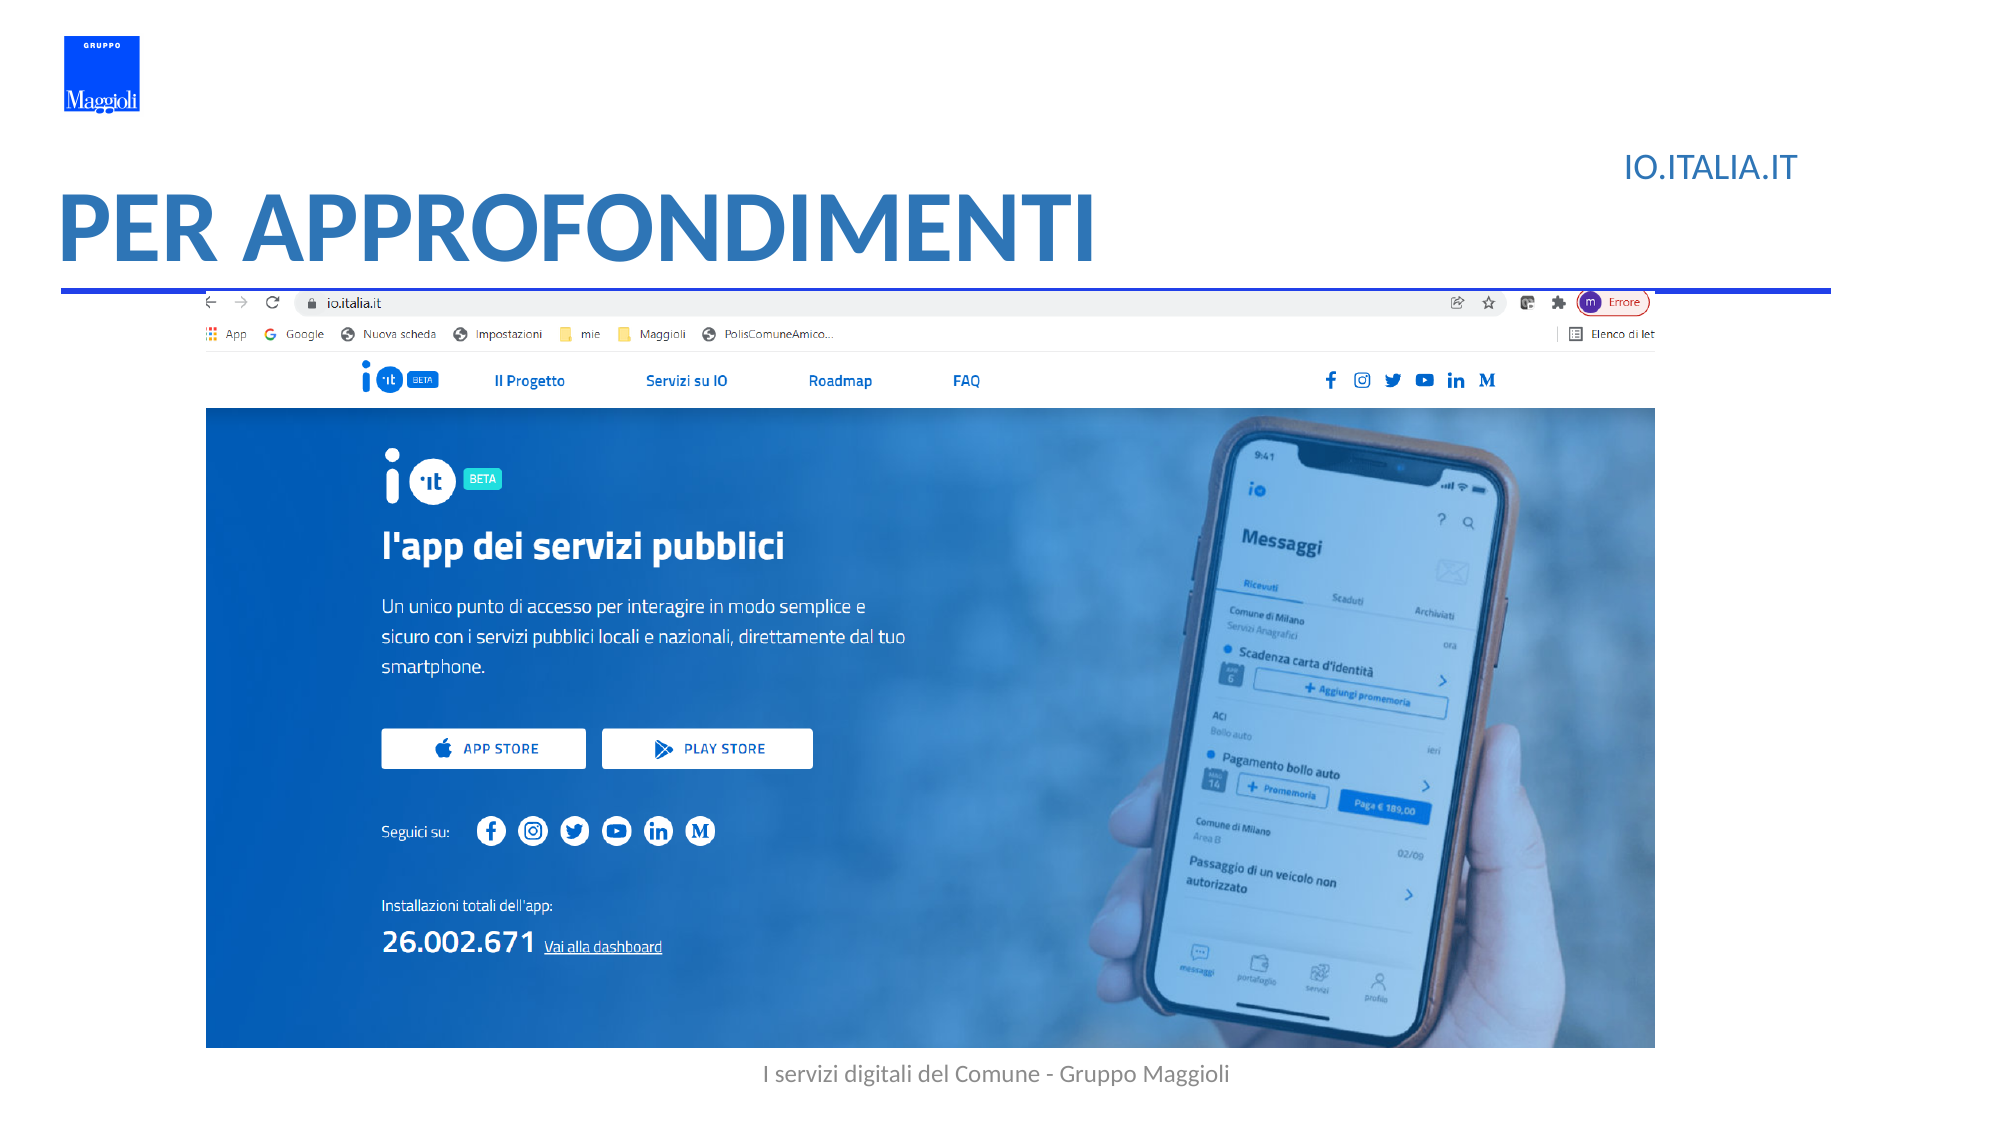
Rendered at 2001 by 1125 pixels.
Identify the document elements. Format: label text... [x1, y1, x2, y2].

picture [60, 33, 144, 117]
picture [206, 291, 1655, 1048]
footer I servizi digitali del Comune - Gruppo Maggioli [662, 1048, 1338, 1103]
title PER APPROFONDIMENTI [42, 165, 1371, 292]
text_box IO.ITALIA.IT [1609, 134, 1886, 195]
